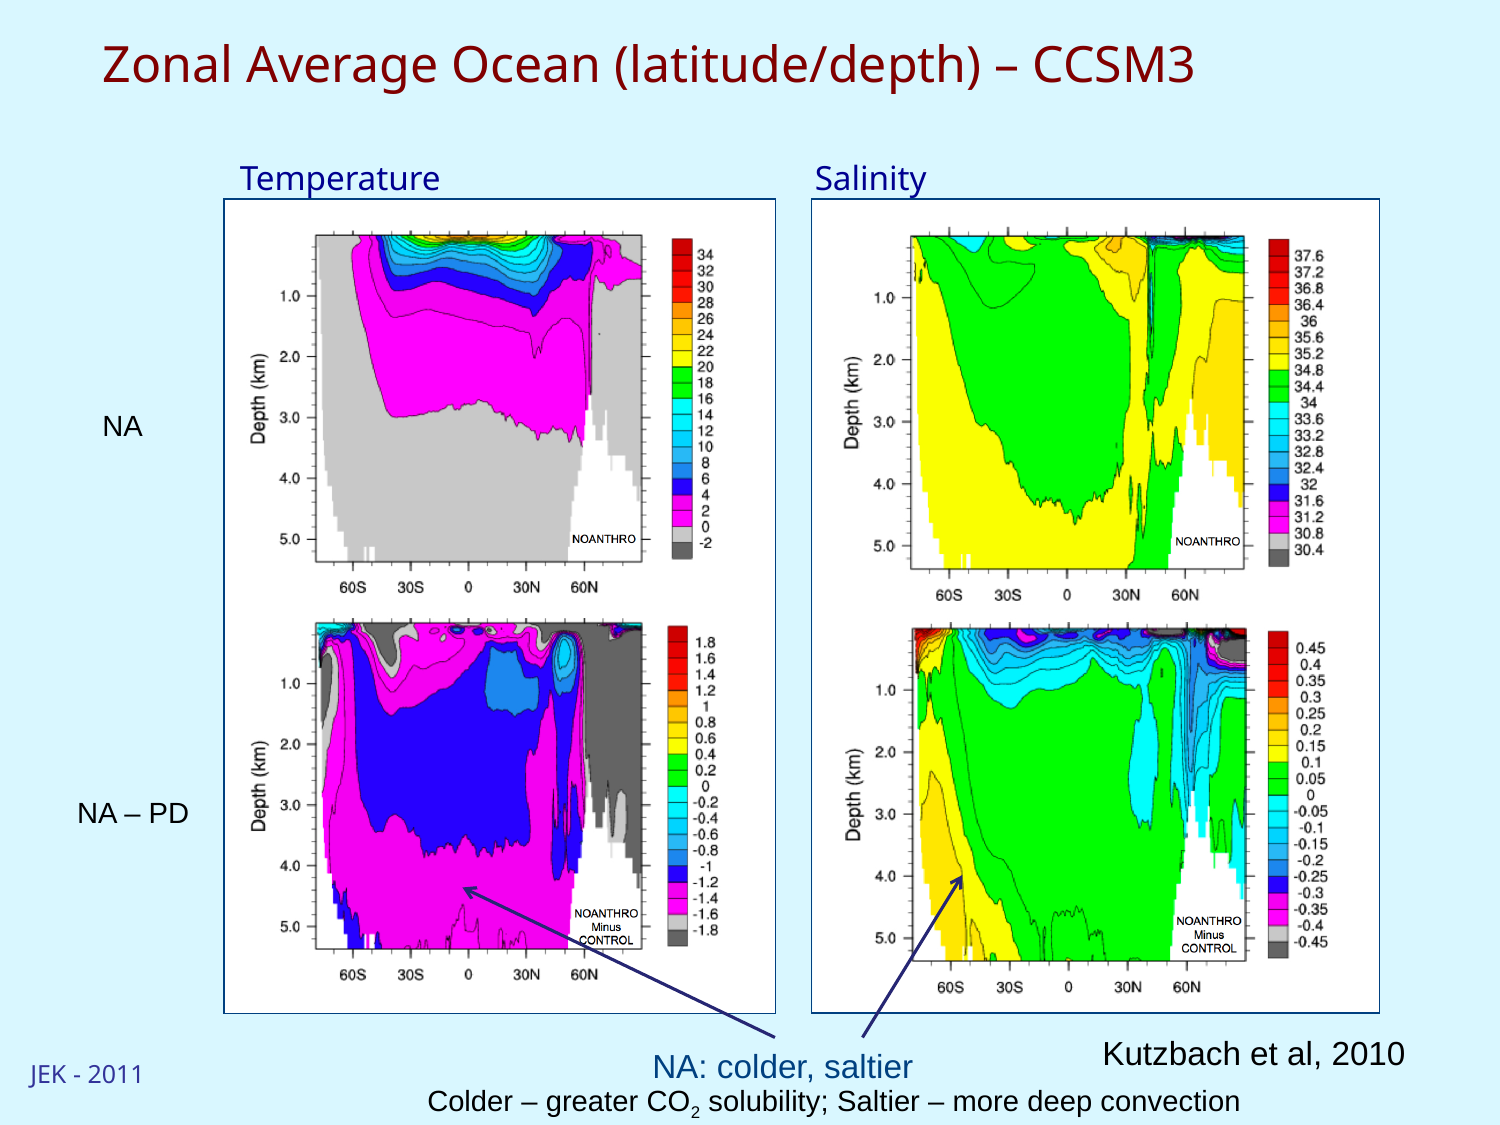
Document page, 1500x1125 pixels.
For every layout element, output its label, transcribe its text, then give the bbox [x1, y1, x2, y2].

text_box NA: colder, saltier [637, 1037, 1038, 1074]
text_box Colder – greater CO2 solubility; Saltier – more deep convection [412, 1074, 1263, 1125]
picture [812, 199, 1380, 1013]
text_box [462, 887, 776, 1038]
title Zonal Average Ocean (latitude/depth) – CCSM3 [87, 24, 1500, 113]
footer JEK - 2011 [0, 1051, 326, 1125]
text_box NA [87, 399, 213, 450]
text_box Salinity [800, 149, 1225, 205]
picture [224, 199, 776, 1014]
text_box Kutzbach et al, 2010 [1087, 1024, 1463, 1080]
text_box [862, 874, 963, 1038]
text_box NA – PD [62, 787, 219, 838]
text_box Temperature [225, 149, 650, 198]
